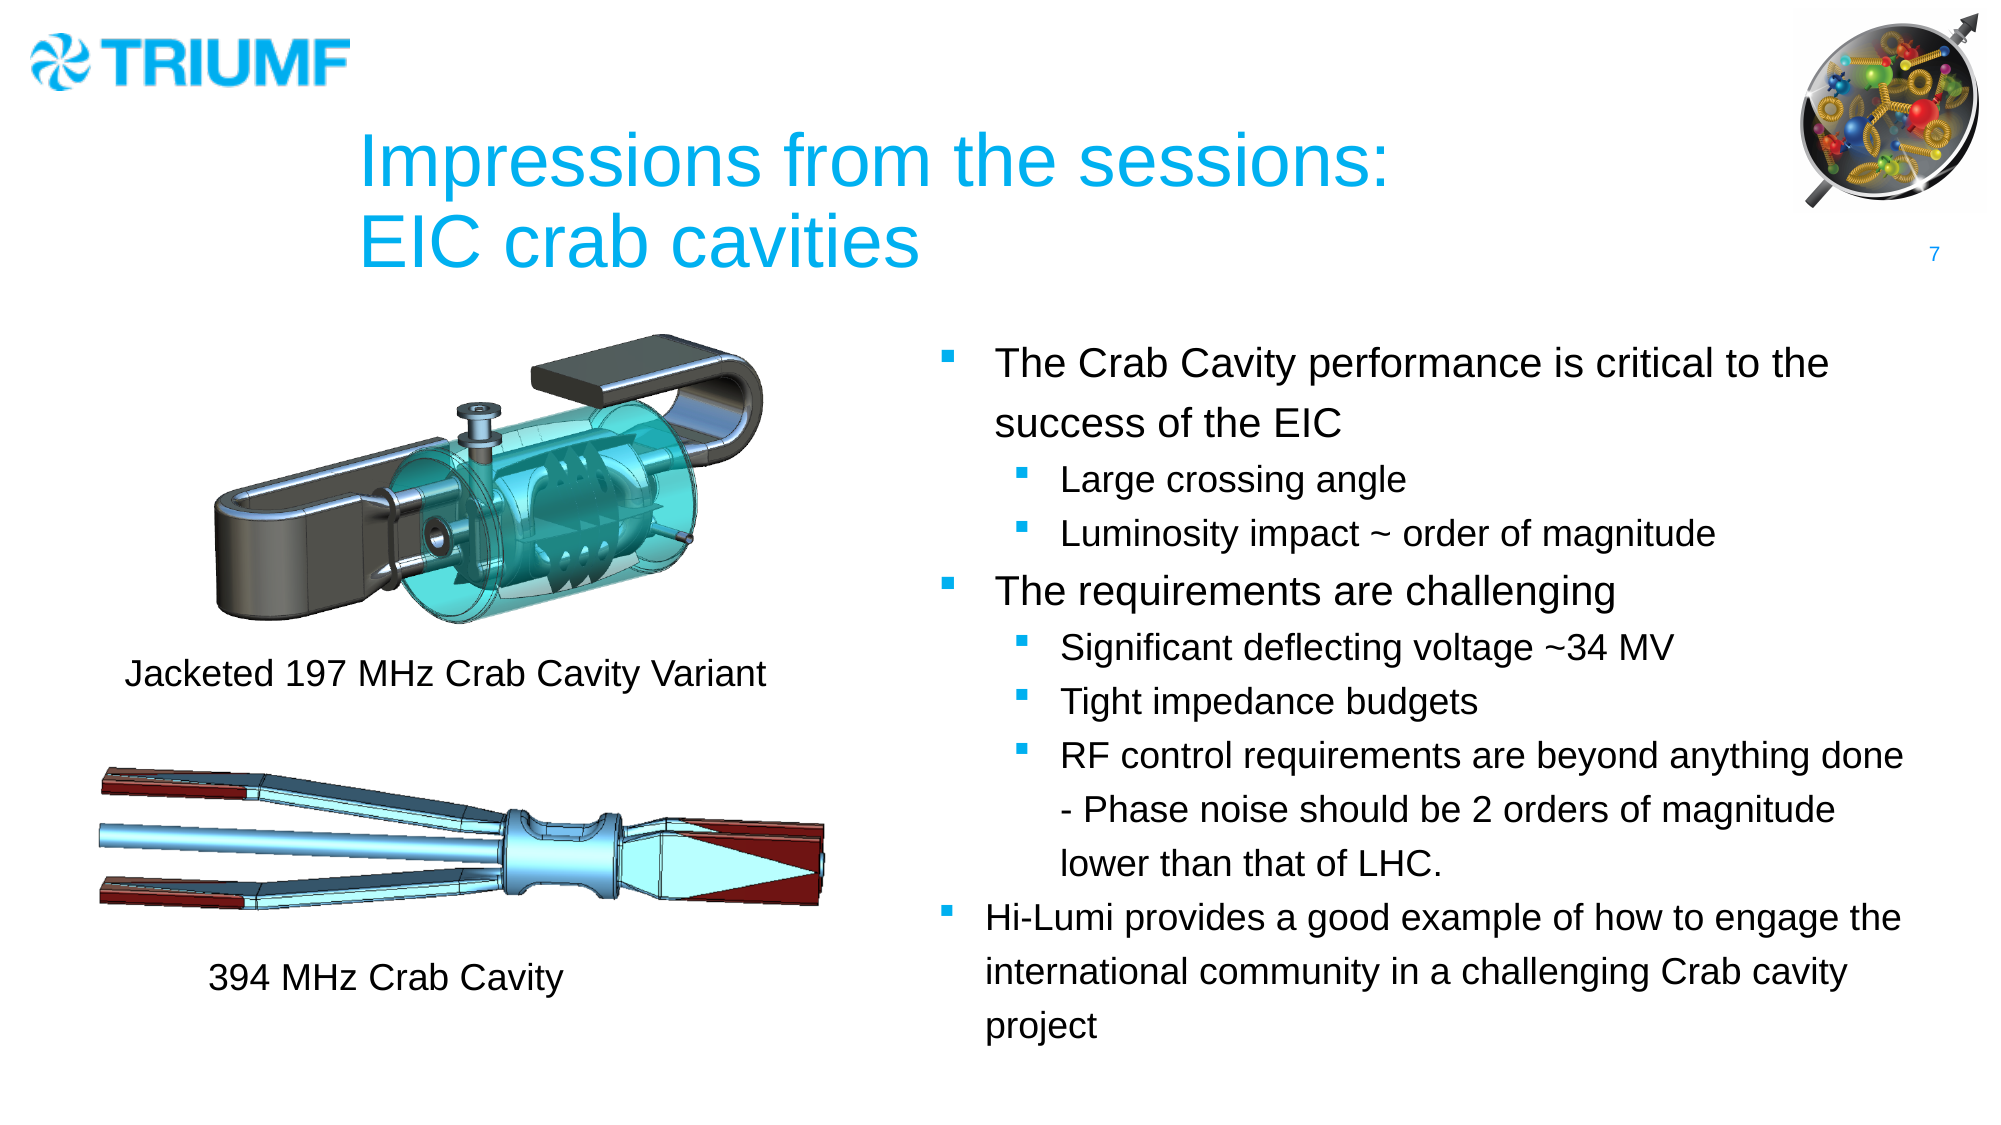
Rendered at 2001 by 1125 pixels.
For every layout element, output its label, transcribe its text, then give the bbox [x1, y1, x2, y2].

text_box 394 MHz Crab Cavity [193, 945, 1194, 1006]
picture [212, 331, 765, 626]
picture [30, 33, 350, 91]
picture [89, 745, 836, 920]
title Impressions from the sessions: EIC crab cavities [343, 114, 1863, 226]
text_box The Crab Cavity performance is critical to the success of the EIC Large crossing angle Luminosity impact ~ order of magnitude The requirements are challenging Significant deflecting voltage ~34 MV Tight impedance budgets RF control requirements are beyond anything done - Phase noise should be 2 orders of magnitude lower than that of LHC. Hi-Lumi provides a good example of how to engage the international community in a challenging Crab cavity project [923, 318, 1924, 1054]
text_box Jacketed 197 MHz Crab Cavity Variant [109, 641, 1111, 701]
picture [1793, 8, 1987, 213]
